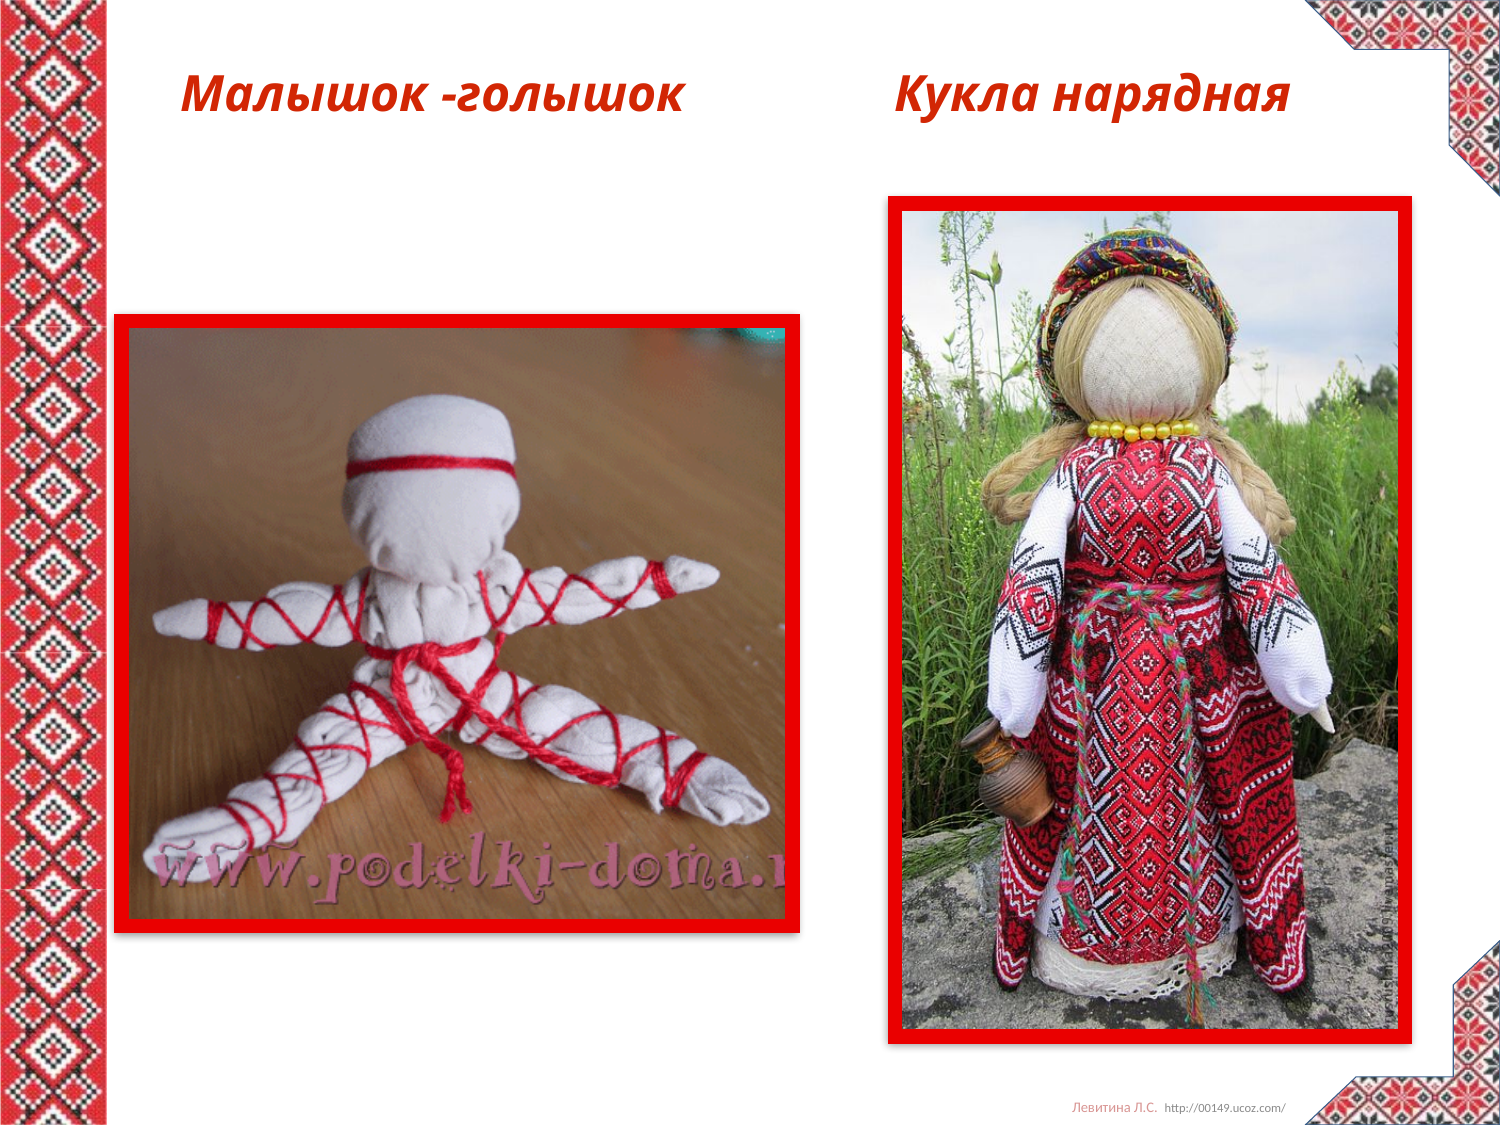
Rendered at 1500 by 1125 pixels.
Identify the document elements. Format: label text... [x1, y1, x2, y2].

picture [1309, 944, 1499, 1124]
picture [1, 890, 106, 1124]
picture [902, 210, 1398, 1030]
picture [1, 327, 106, 652]
list Малышок -голышок [128, 35, 738, 129]
picture [1, 0, 106, 326]
picture [1, 653, 106, 889]
picture [128, 327, 786, 919]
picture [1308, 1, 1499, 193]
list Кукла нарядная [761, 35, 1425, 129]
